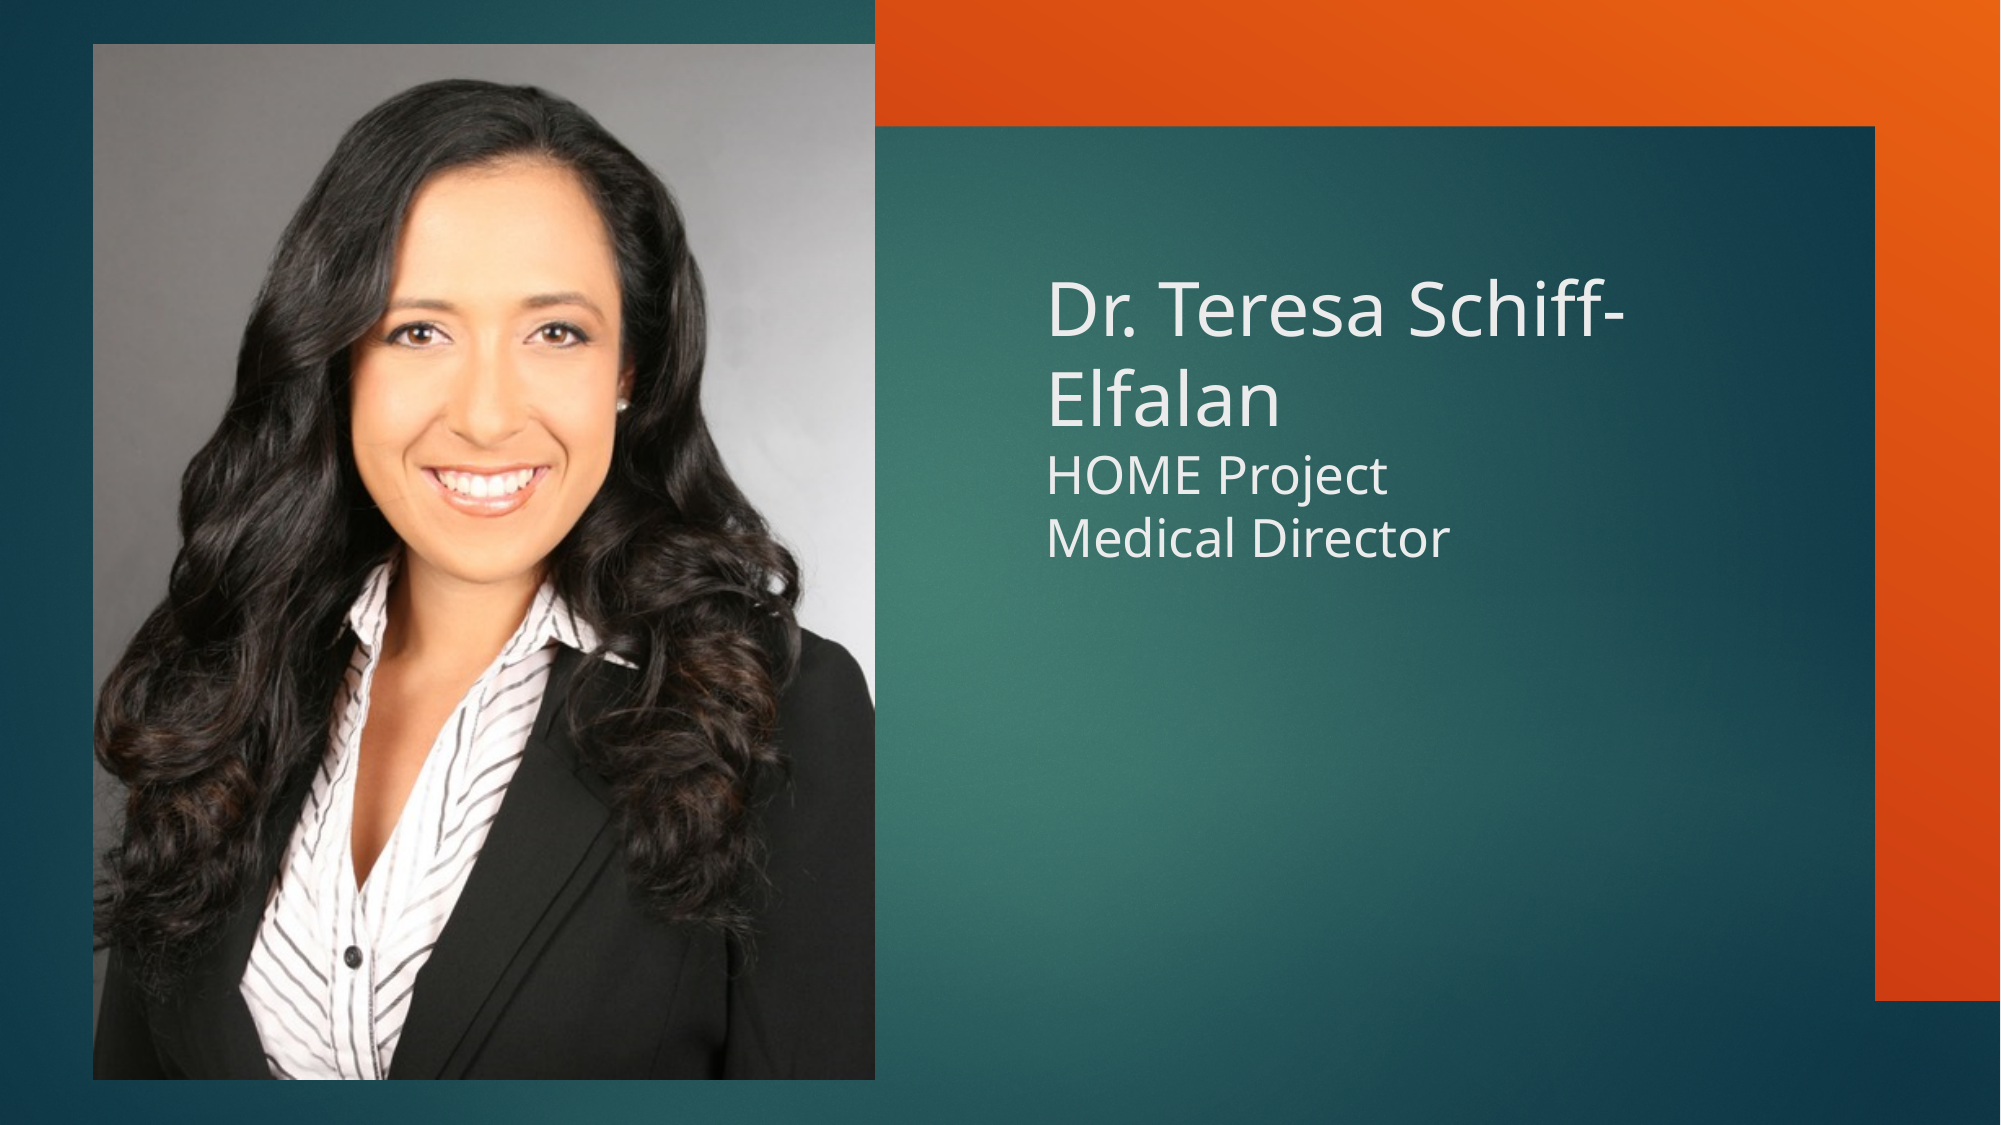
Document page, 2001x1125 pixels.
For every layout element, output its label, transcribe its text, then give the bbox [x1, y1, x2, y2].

title Dr. Teresa Schiff-Elfalan HOME Project Medical Director [1030, 253, 1780, 580]
picture [92, 44, 876, 1081]
